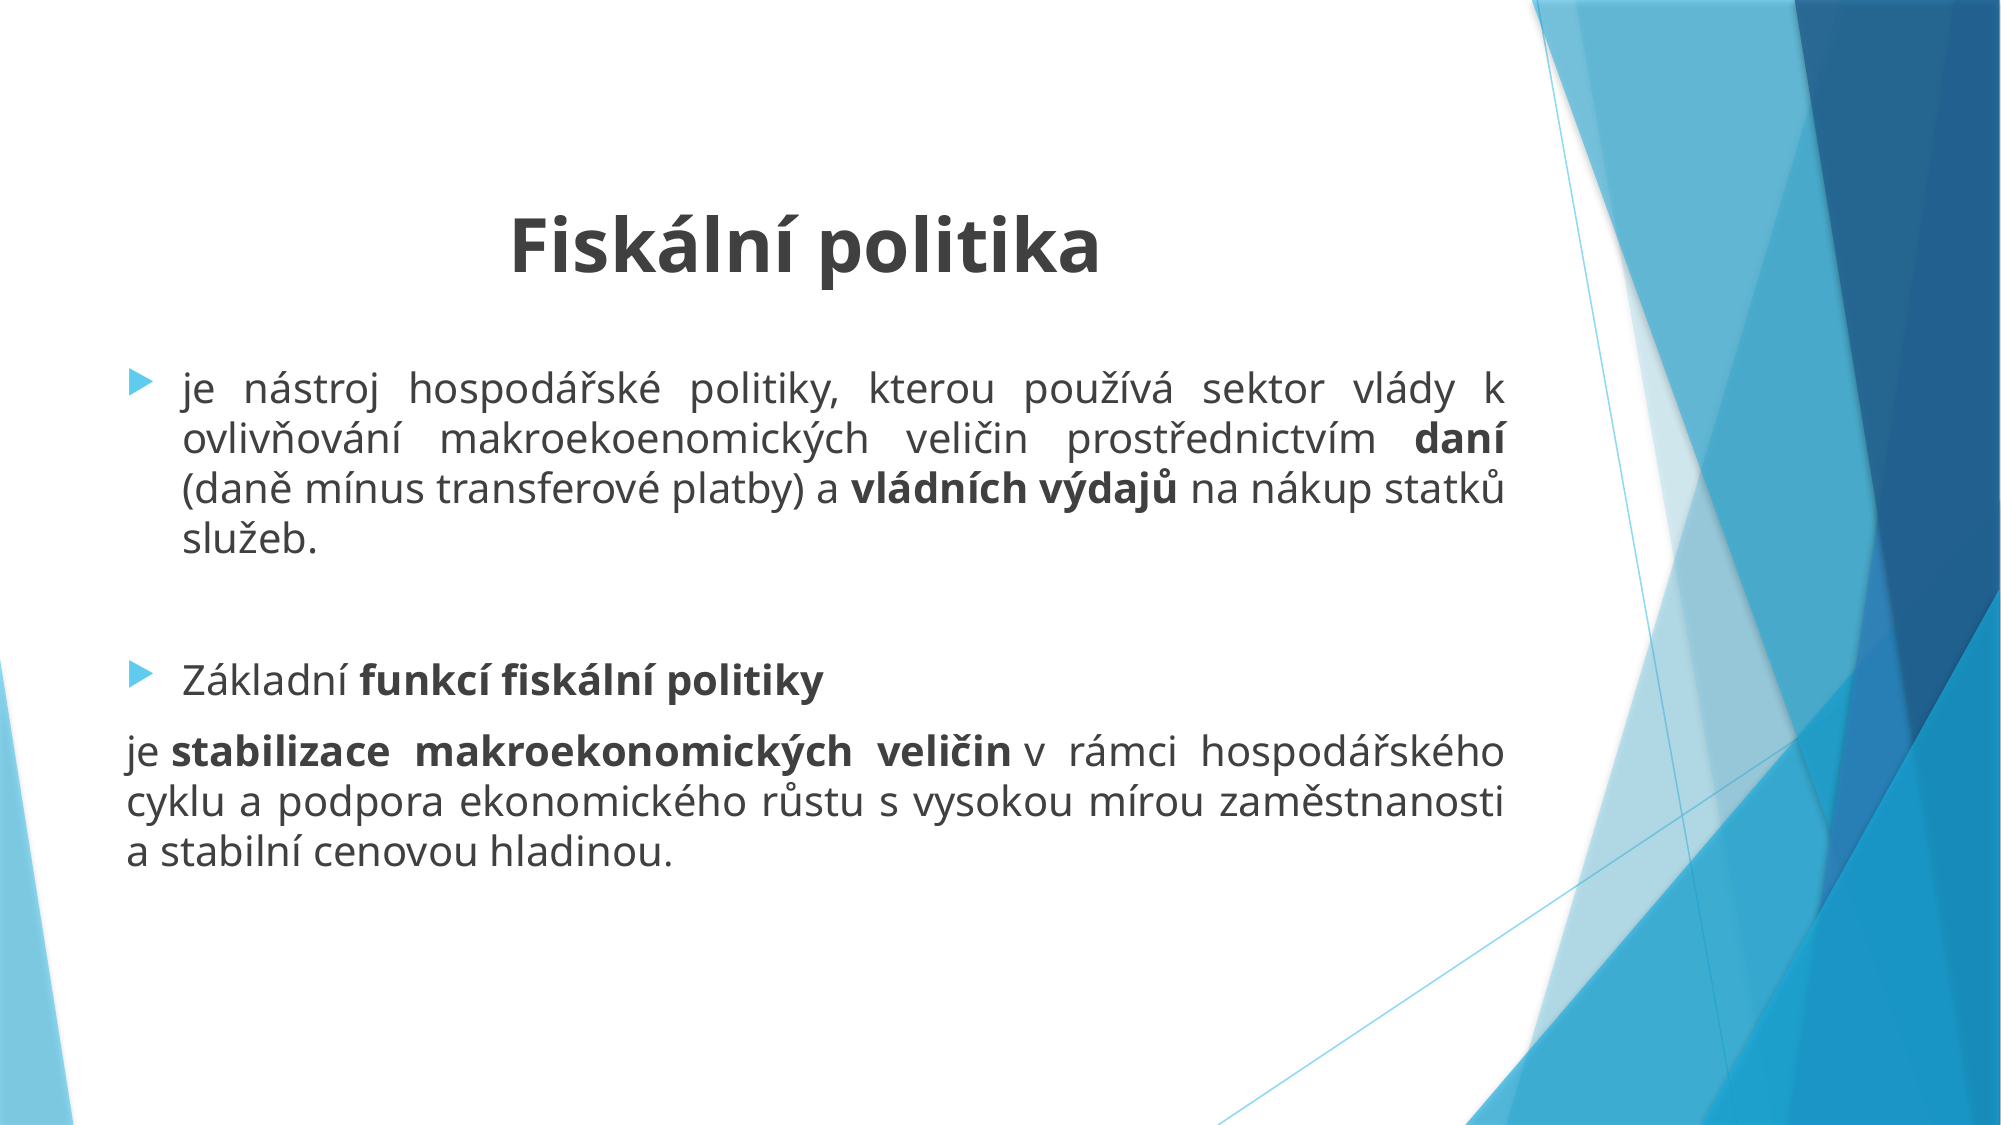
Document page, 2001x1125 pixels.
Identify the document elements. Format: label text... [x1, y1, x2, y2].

title Fiskální politika [111, 99, 1522, 317]
list je nástroj hospodářské politiky, kterou používá sektor vlády k ovlivňování makroekoenomických veličin prostřednictvím daní (daně mínus transferové platby) a vládních výdajů na nákup statků služeb. Základní funkcí fiskální politiky je stabilizace makroekonomických veličin v rámci hospodářského cyklu a podpora ekonomického růstu s vysokou mírou zaměstnanosti a stabilní cenovou hladinou. [111, 354, 1522, 992]
